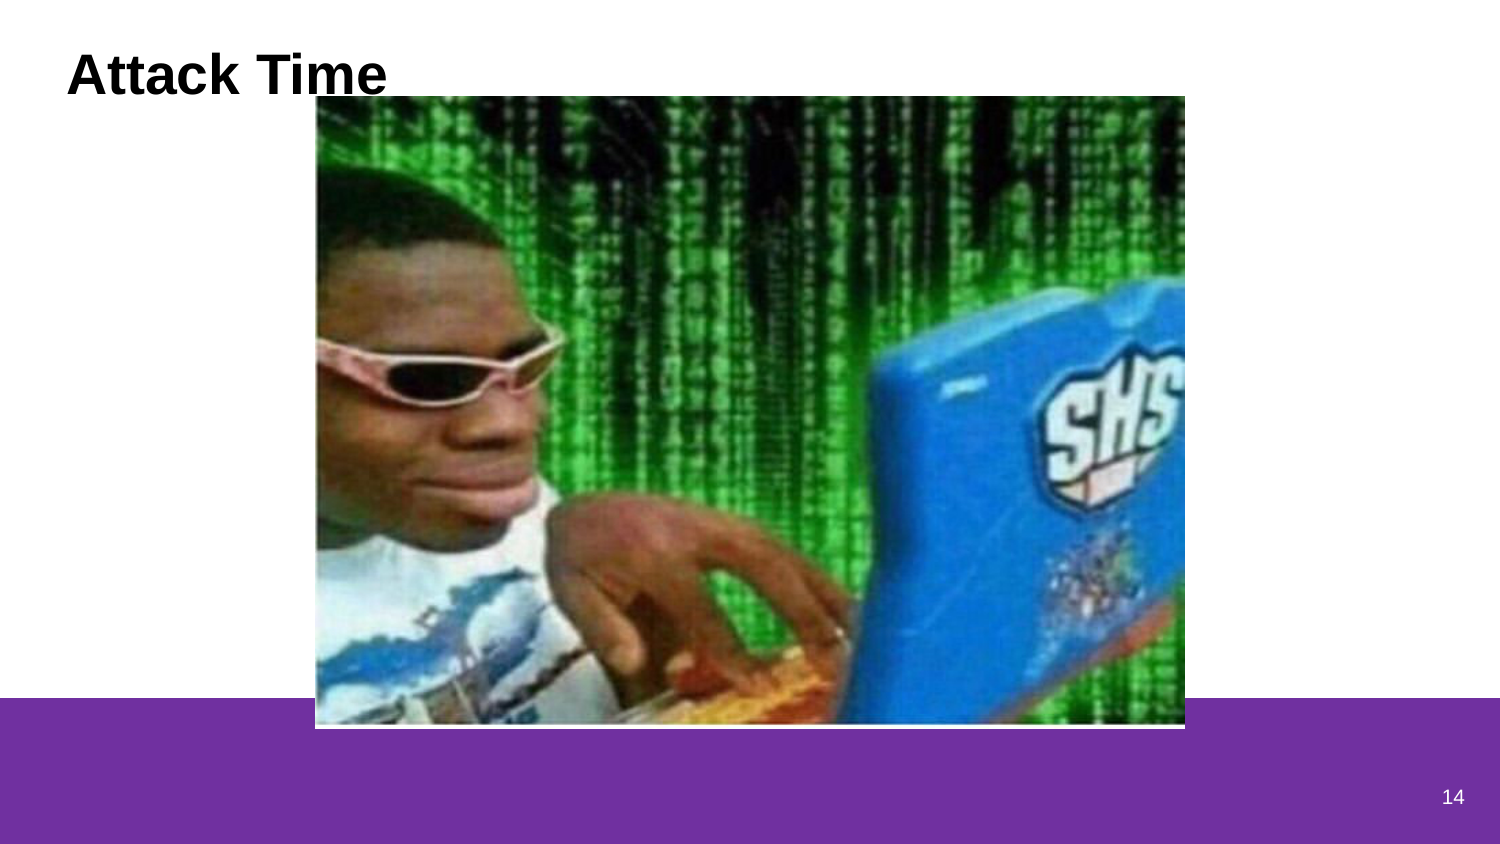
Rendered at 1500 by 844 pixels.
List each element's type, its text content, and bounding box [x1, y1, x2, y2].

slide_number 14 [1389, 764, 1480, 830]
title Attack Time [51, 27, 1449, 122]
picture [0, 0, 1500, 729]
